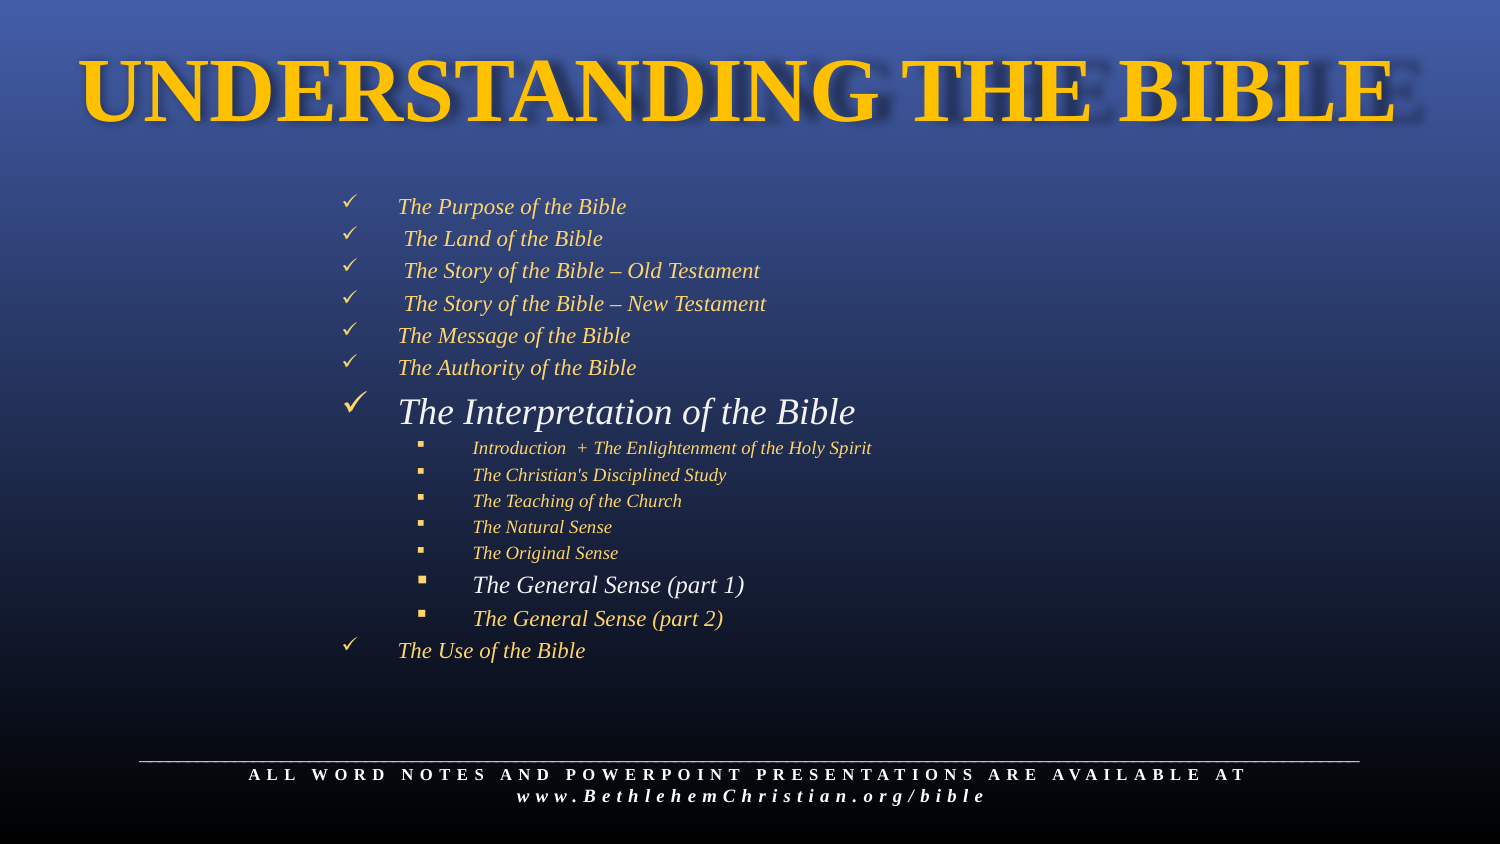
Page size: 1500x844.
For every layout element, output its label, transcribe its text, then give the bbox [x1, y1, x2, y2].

subtitle The Purpose of the Bible The Land of the Bible The Story of the Bible – Old Testament The Story of the Bible – New Testament The Message of the Bible The Authority of the Bible The Interpretation of the Bible Introduction + The Enlightenment of the Holy Spirit The Christian's Disciplined Study The Teaching of the Church The Natural Sense The Original Sense The General Sense (part 1) The General Sense (part 2) The Use of the Bible [249, 184, 1301, 735]
title Understanding The Bible [62, 21, 1450, 172]
text_box __________________________________________________________________________________________________________________________________ ALL WORD NOTES AND POWERPOINT PRESENTATIONS ARE AVAILABLE AT www.BethlehemChristian.org/bible [0, 696, 1500, 814]
